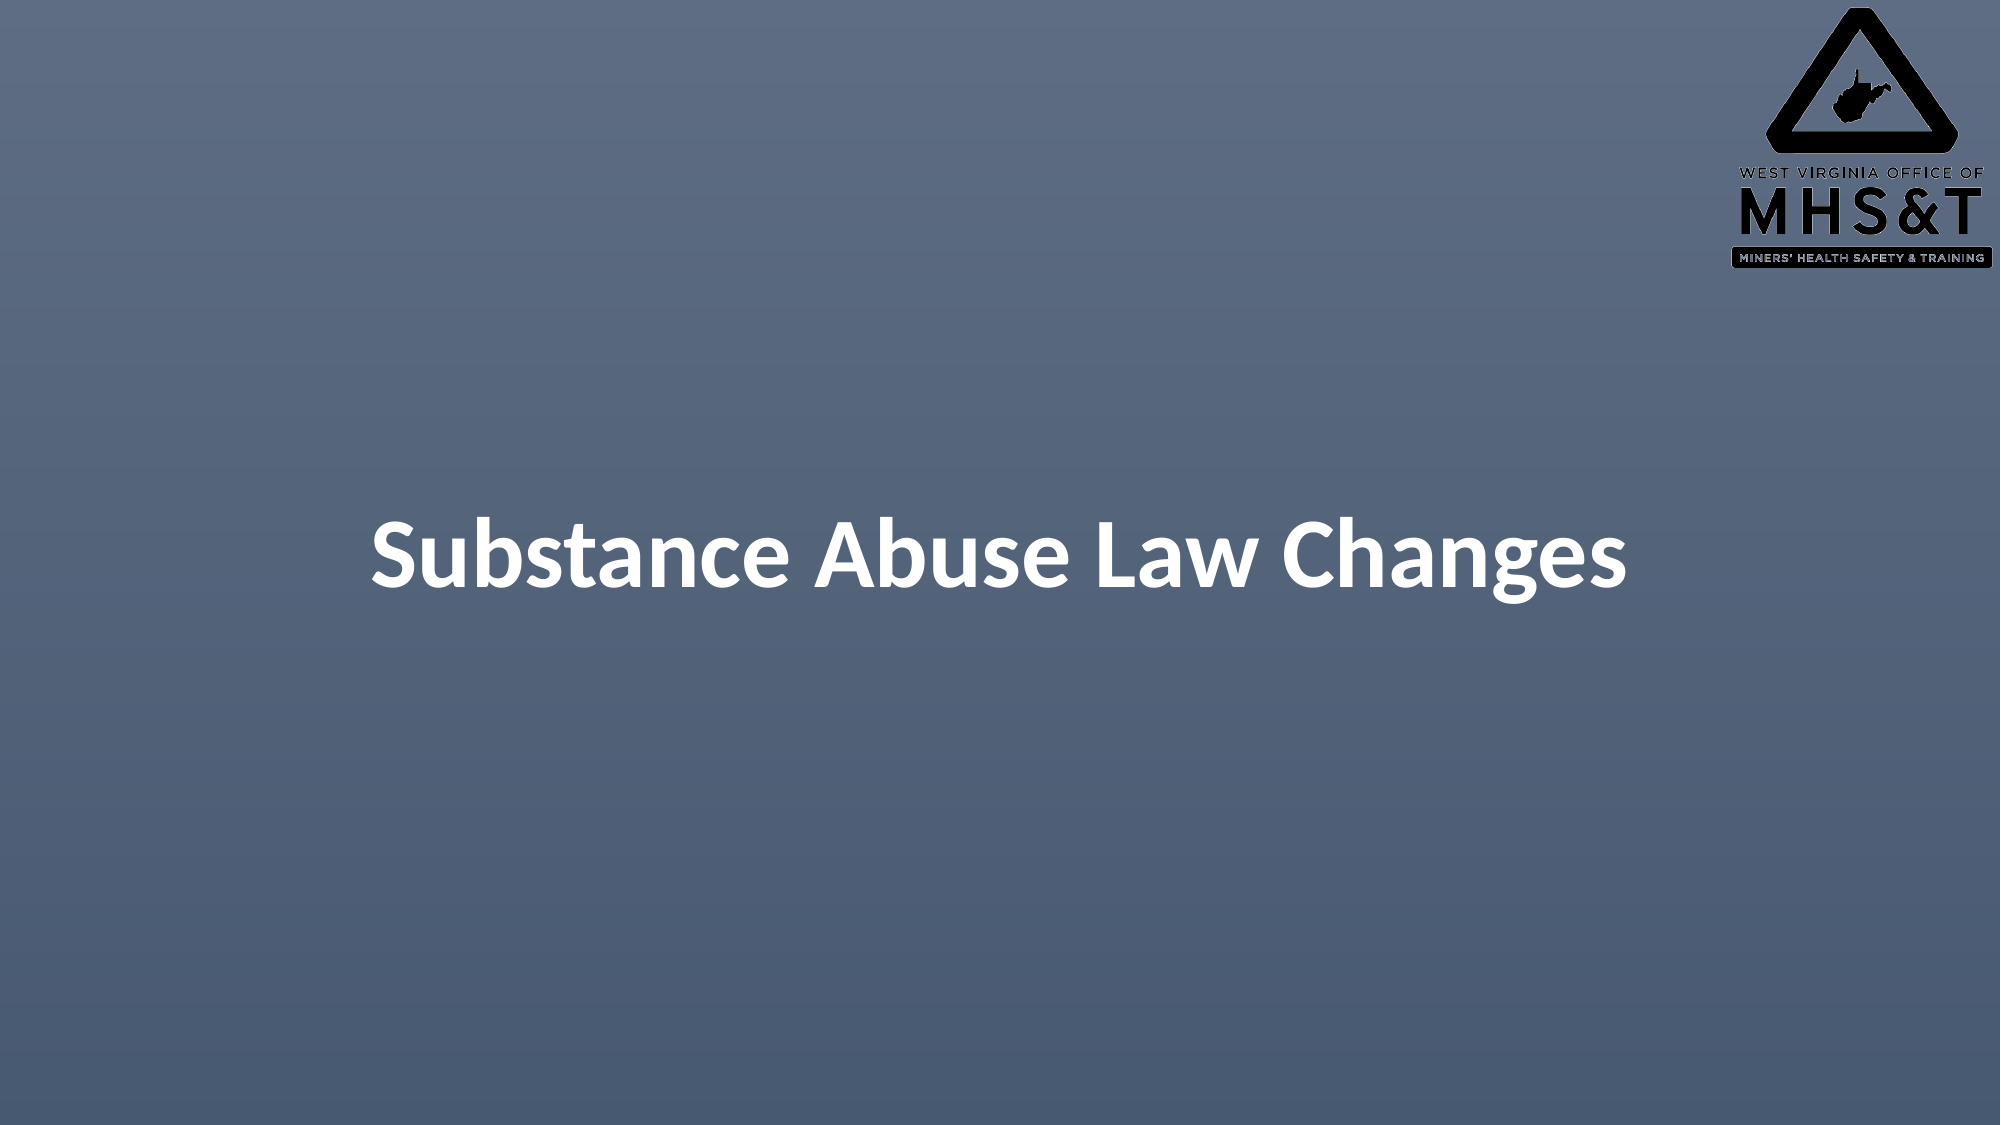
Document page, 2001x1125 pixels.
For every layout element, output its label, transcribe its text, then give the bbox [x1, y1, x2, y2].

picture [1724, 0, 2000, 275]
list Substance Abuse Law Changes [137, 299, 1863, 1014]
